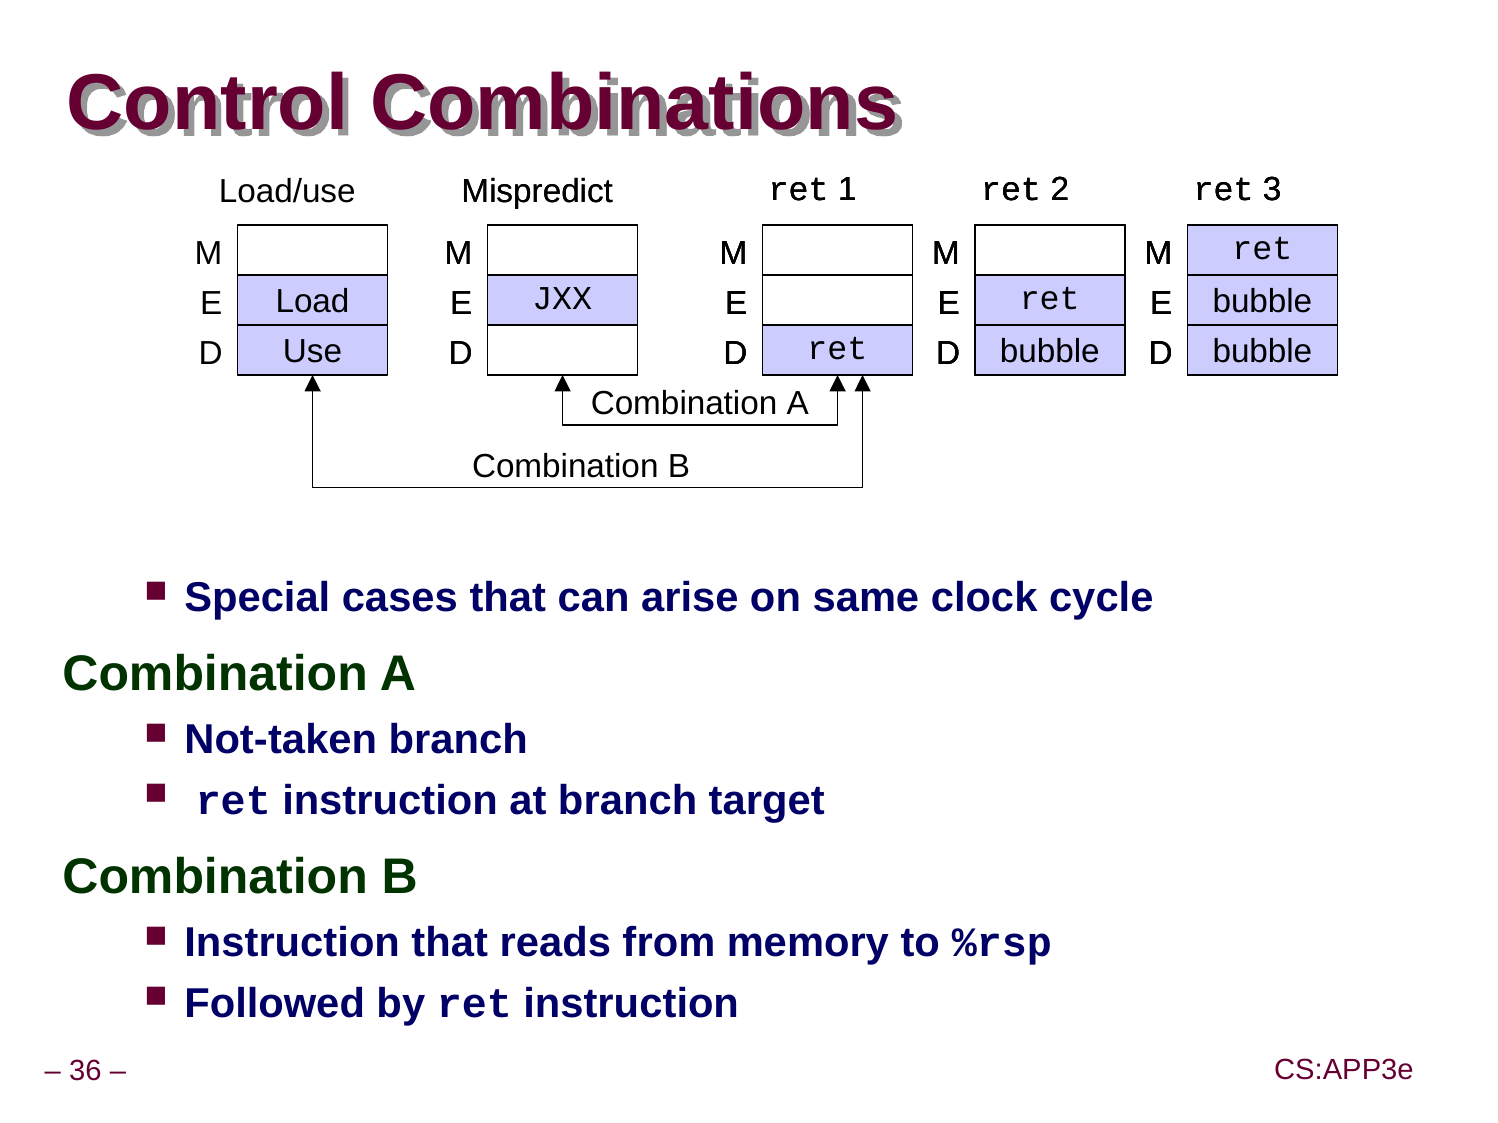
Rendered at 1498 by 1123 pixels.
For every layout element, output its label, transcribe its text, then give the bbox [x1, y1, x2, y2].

list Special cases that can arise on same clock cycle Combination A Not-taken branch ret instruction at branch target Combination B Instruction that reads from memory to %rsp Followed by ret instruction [47, 562, 1426, 1056]
picture [162, 162, 1341, 496]
title Control Combinations [66, 40, 1495, 169]
